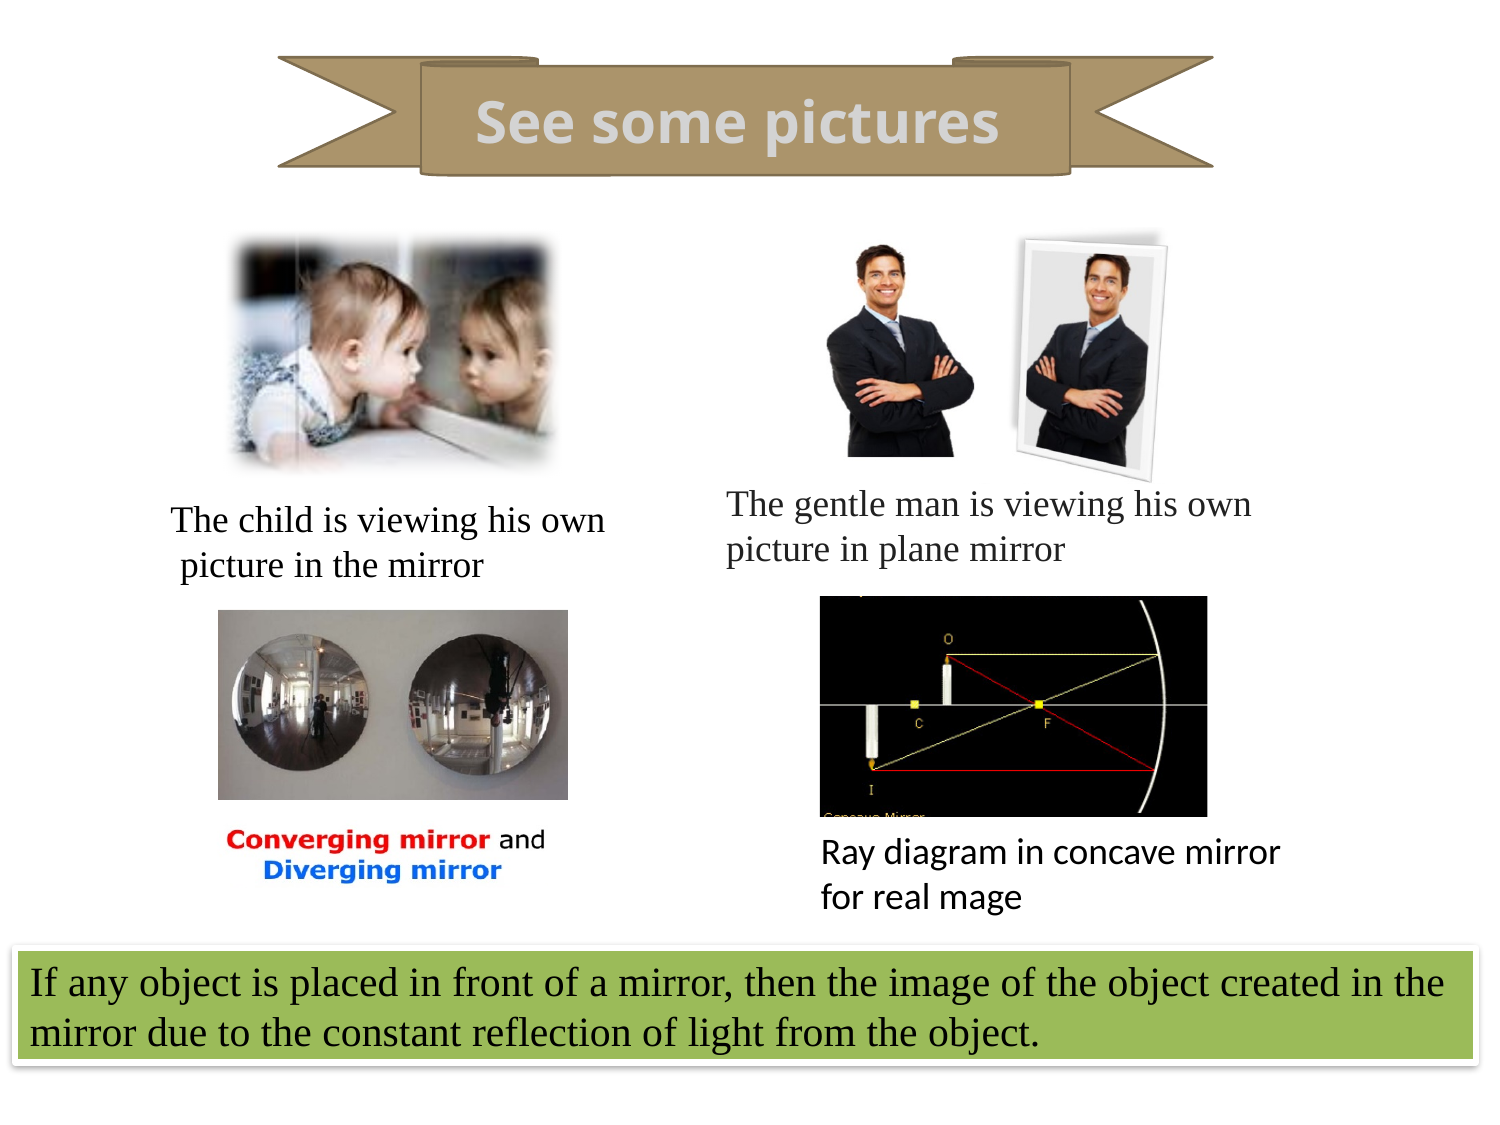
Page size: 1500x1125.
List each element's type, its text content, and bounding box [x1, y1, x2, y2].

text_box Ray diagram in concave mirror for real mage [806, 820, 1338, 925]
text_box If any object is placed in front of a mirror, then the image of the object created in the mirror due to the constant reflection of light from the object. [15, 947, 1476, 1063]
picture [819, 596, 1208, 818]
picture [817, 227, 1205, 484]
text_box See some pictures [278, 57, 1213, 176]
picture [217, 609, 569, 800]
text_box The gentle man is viewing his own picture in plane mirror [711, 421, 1275, 576]
picture [212, 819, 563, 888]
text_box The child is viewing his own picture in the mirror [155, 487, 631, 593]
picture [223, 228, 564, 479]
